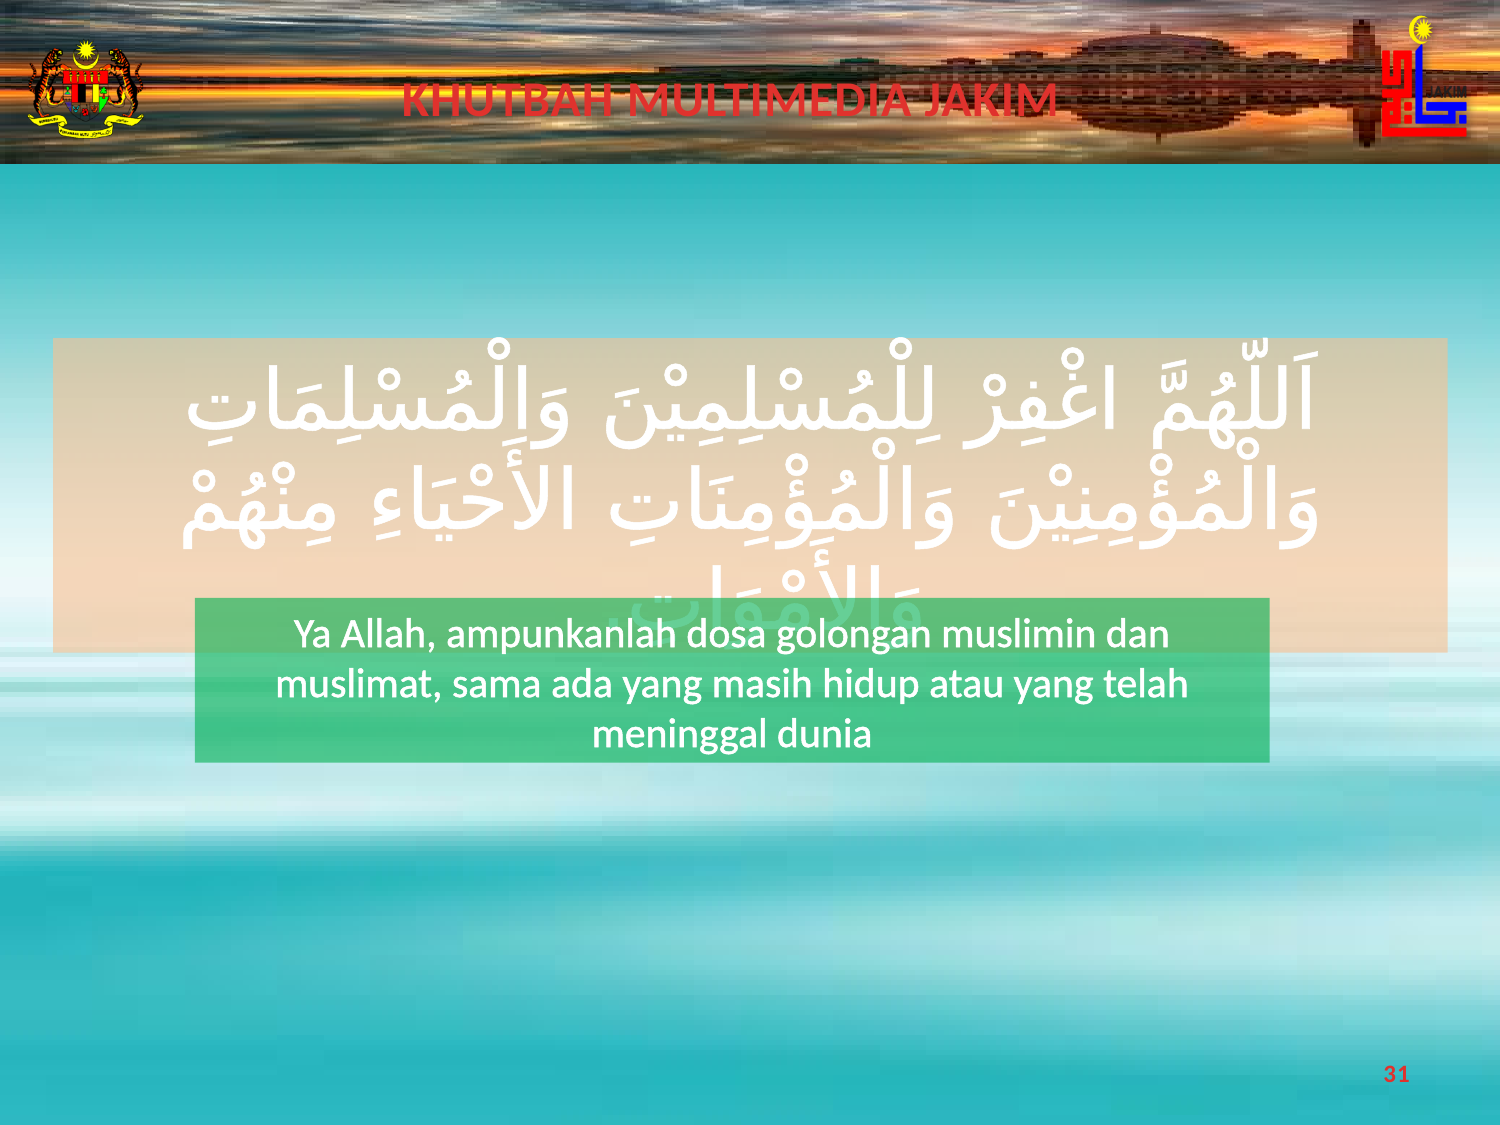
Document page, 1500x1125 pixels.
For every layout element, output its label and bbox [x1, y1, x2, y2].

picture [0, 165, 1500, 1125]
text_box [0, 0, 1500, 165]
